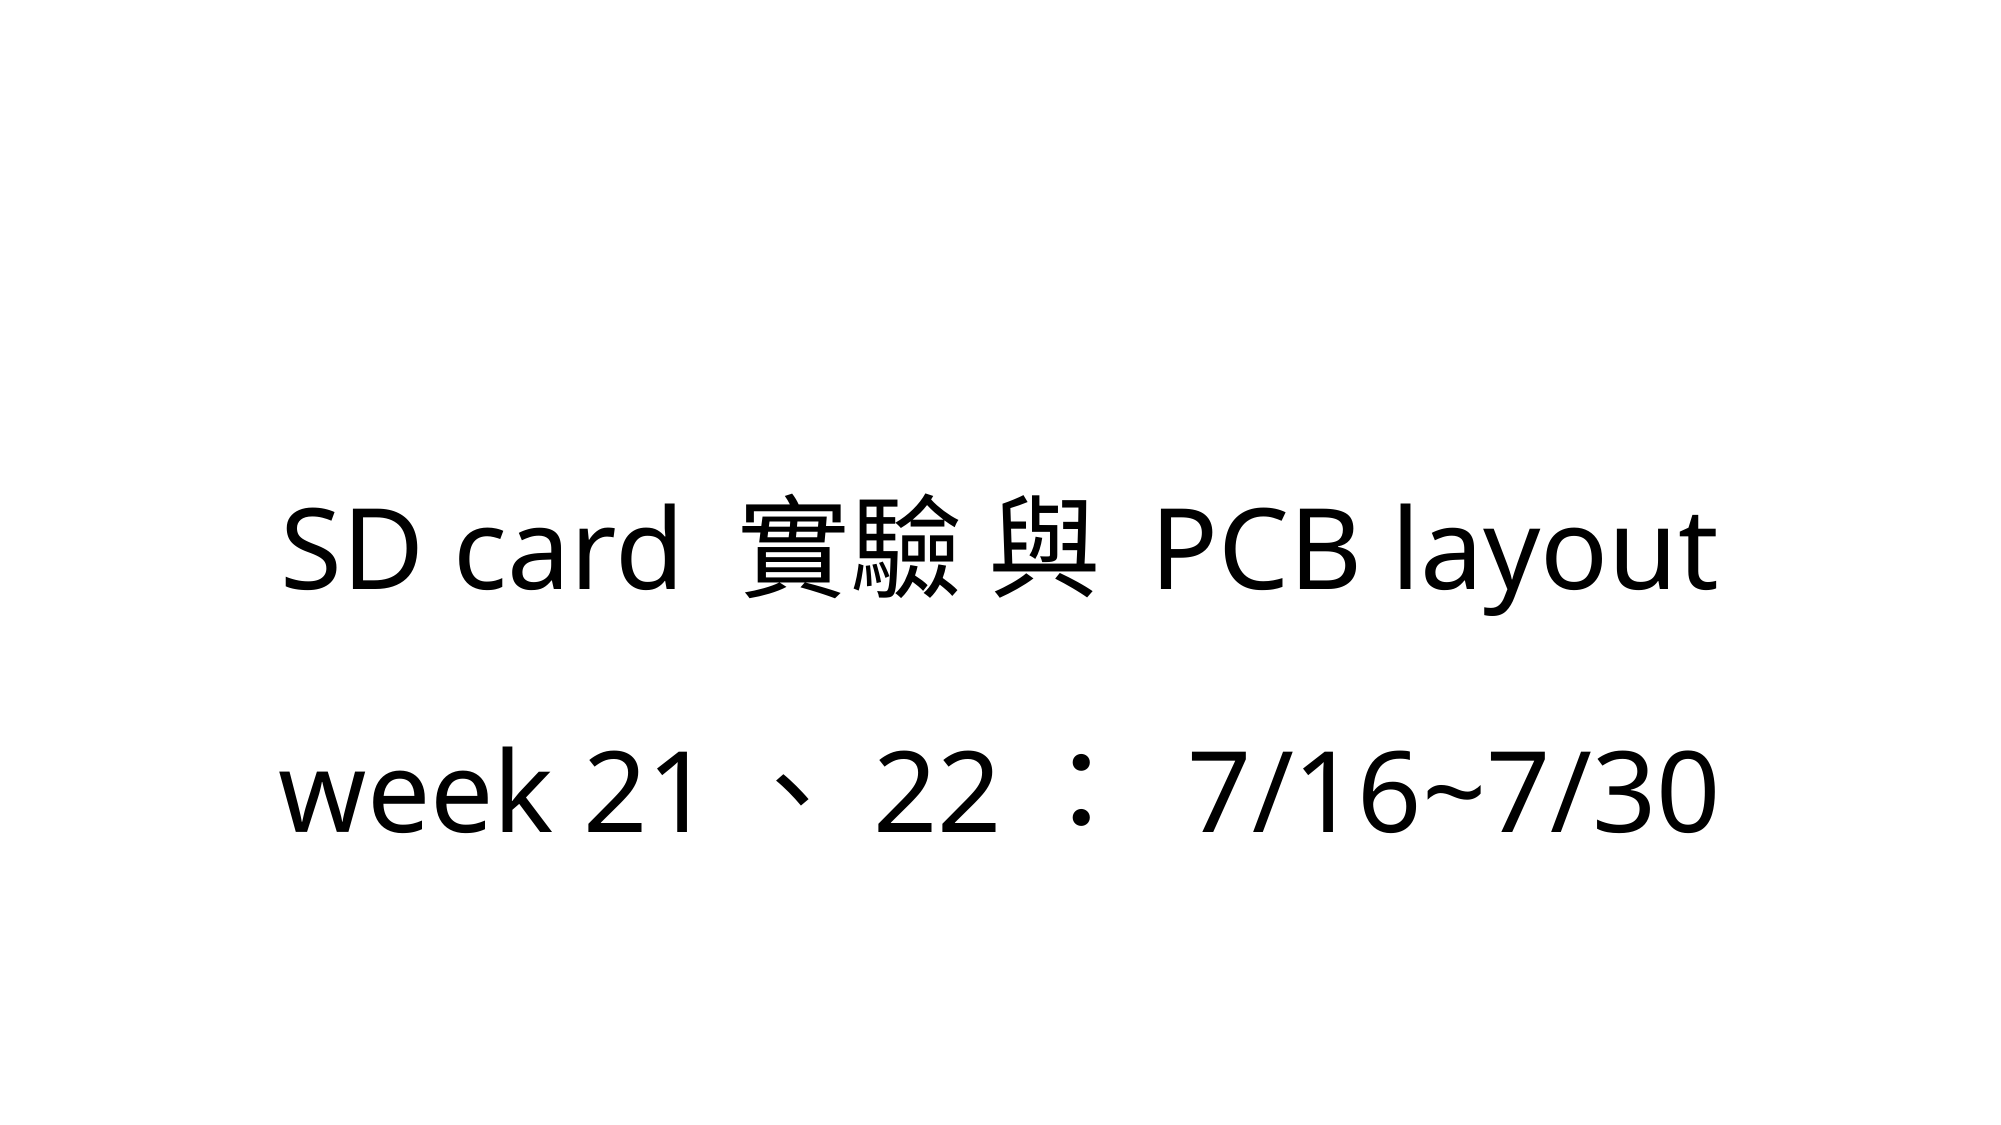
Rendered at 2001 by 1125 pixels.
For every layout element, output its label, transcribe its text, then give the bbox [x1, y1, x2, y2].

title SD card 實驗 與 PCB layout week 21、22： 7/16~7/30 [249, 260, 1750, 865]
